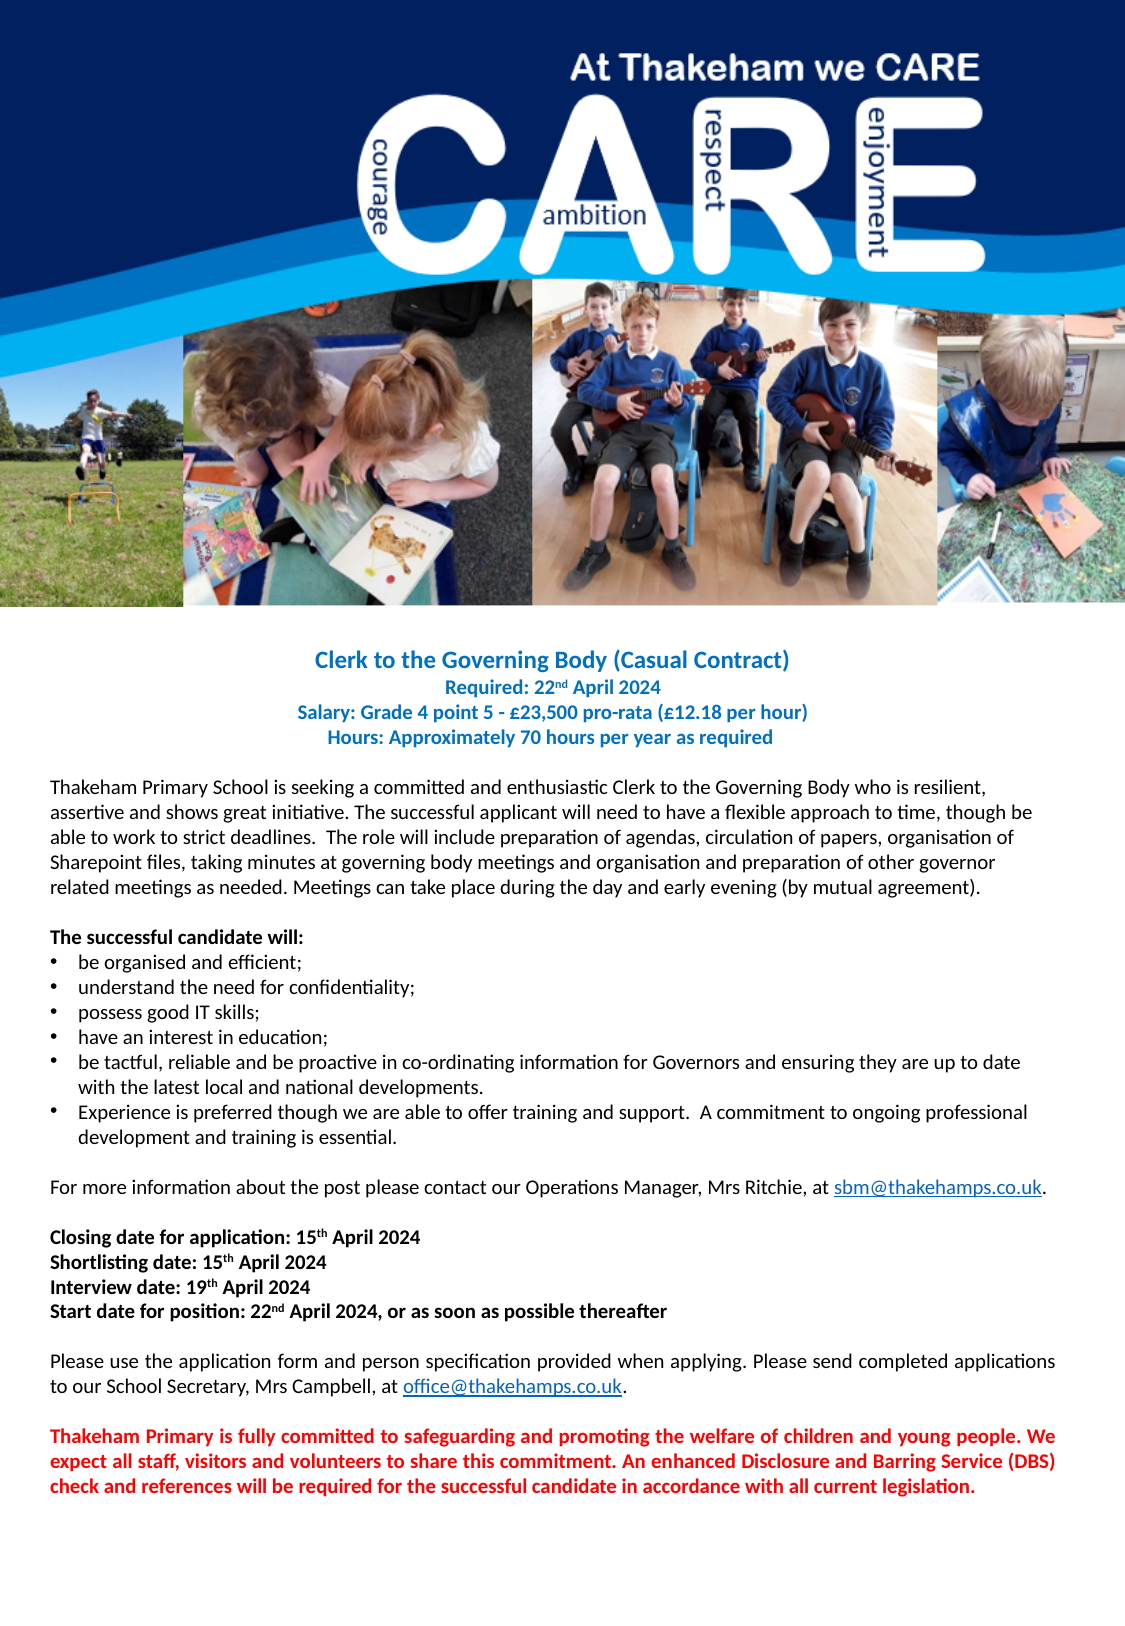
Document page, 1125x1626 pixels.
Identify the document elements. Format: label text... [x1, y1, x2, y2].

picture [0, 279, 1125, 607]
text_box Clerk to the Governing Body (Casual Contract) Required: 22nd April 2024 Salary: Grade 4 point 5 - £23,500 pro-rata (£12.18 per hour) Hours: Approximately 70 hours per year as required Thakeham Primary School is seeking a committed and enthusiastic Clerk to the Governing Body who is resilient, assertive and shows great initiative. The successful applicant will need to have a flexible approach to time, though be able to work to strict deadlines. The role will include preparation of agendas, circulation of papers, organisation of Sharepoint files, taking minutes at governing body meetings and organisation and preparation of other governor related meetings as needed. Meetings can take place during the day and early evening (by mutual agreement). The successful candidate will: be organised and efficient; understand the need for confidentiality; possess good IT skills; have an interest in education; be tactful, reliable and be proactive in co-ordinating information for Governors and ensuring they are up to date with the latest local and national developments. Experience is preferred though we are able to offer training and support. A commitment to ongoing professional development and training is essential. For more information about the post please contact our Operations Manager, Mrs Ritchie, at sbm@thakehamps.co.uk. Closing date for application: 15th April 2024 Shortlisting date: 15th April 2024 Interview date: 19th April 2024 Start date for position: 22nd April 2024, or as soon as possible thereafter Please use the application form and person specification provided when applying. Please send completed applications to our School Secretary, Mrs Campbell, at office@thakehamps.co.uk. Thakeham Primary is fully committed to safeguarding and promoting the welfare of children and young people. We expect all staff, visitors and volunteers to share this commitment. An enhanced Disclosure and Barring Service (DBS) check and references will be required for the successful candidate in accordance with all current legislation. [35, 607, 1071, 1576]
picture [0, 0, 1125, 334]
